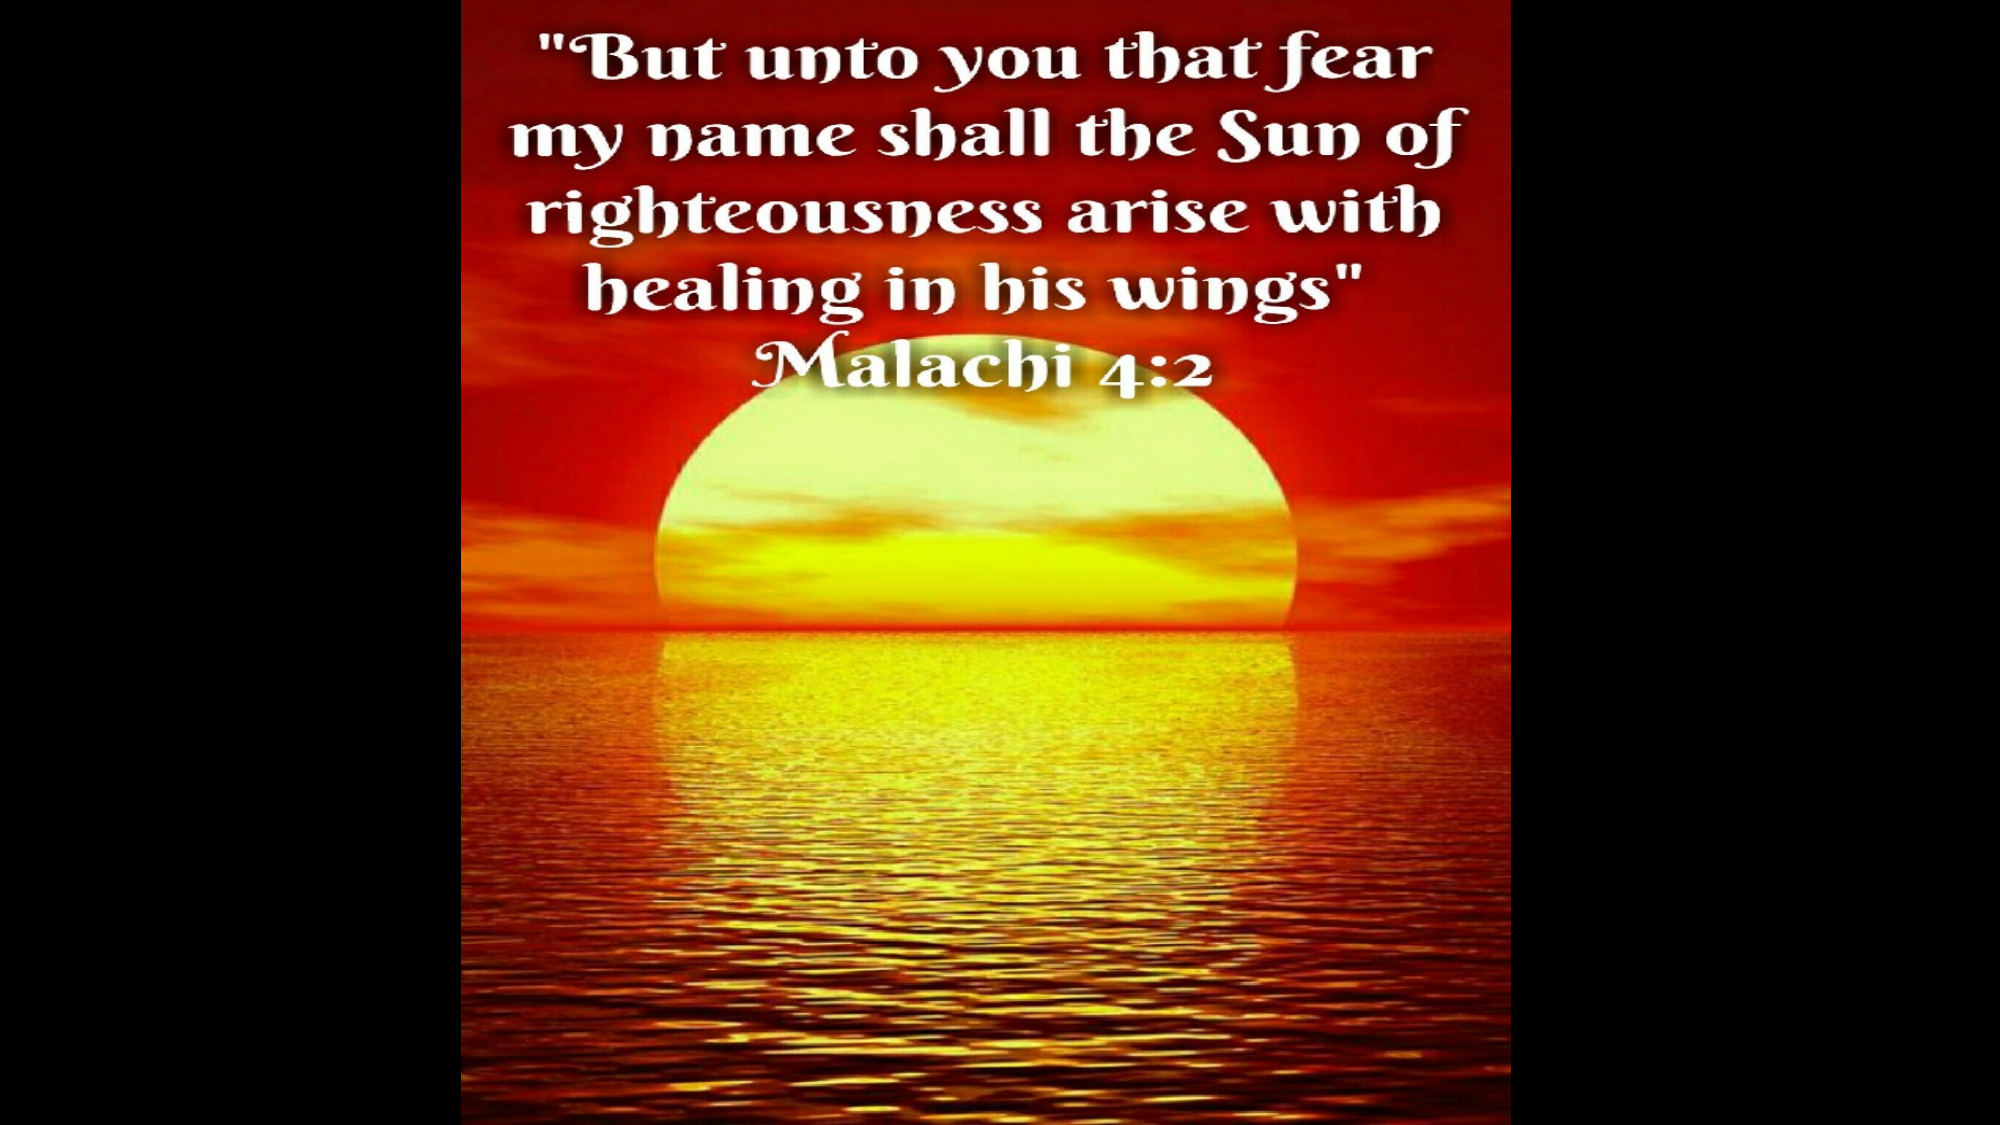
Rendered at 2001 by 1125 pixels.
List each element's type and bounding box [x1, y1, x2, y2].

list [461, 0, 1511, 1125]
